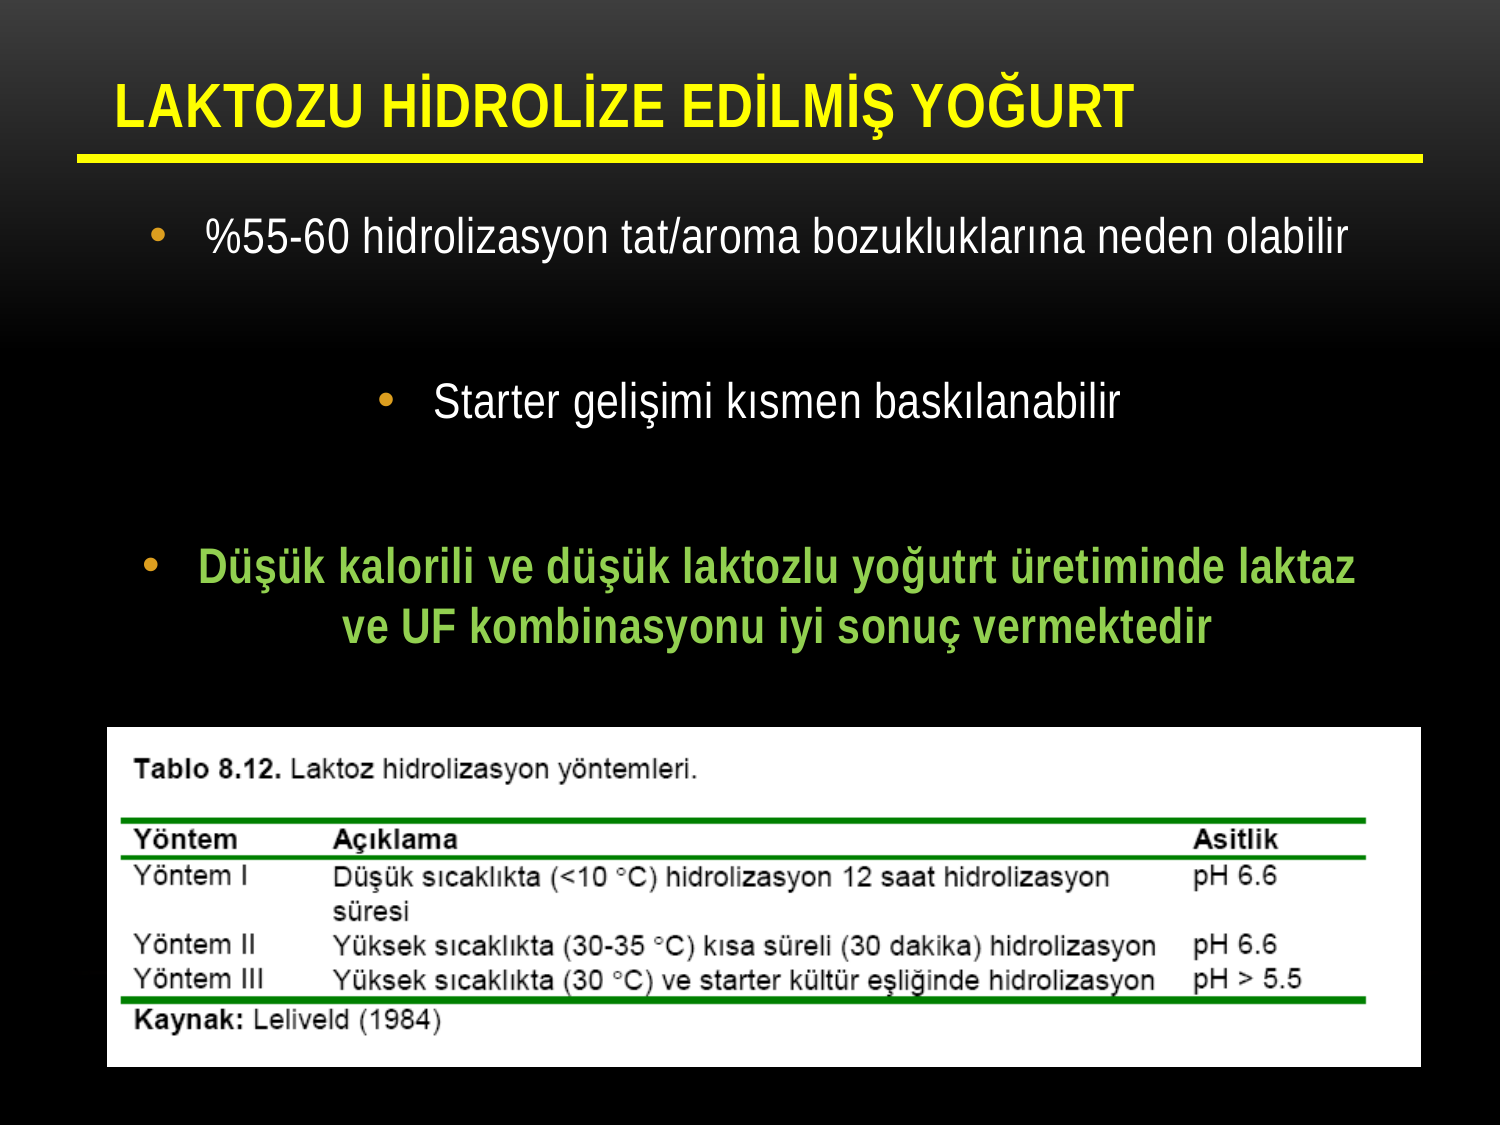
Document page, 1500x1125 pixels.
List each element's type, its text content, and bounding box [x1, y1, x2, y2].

picture [0, 0, 1500, 1125]
title Laktozu hİdrolİze edİlmİş yoğurt [99, 0, 1400, 148]
list %55-60 hidrolizasyon tat/aroma bozukluklarına neden olabilir Starter gelişimi kısmen baskılanabilir Düşük kalorili ve düşük laktozlu yoğutrt üretiminde laktaz ve UF kombinasyonu iyi sonuç vermektedir [99, 196, 1400, 872]
